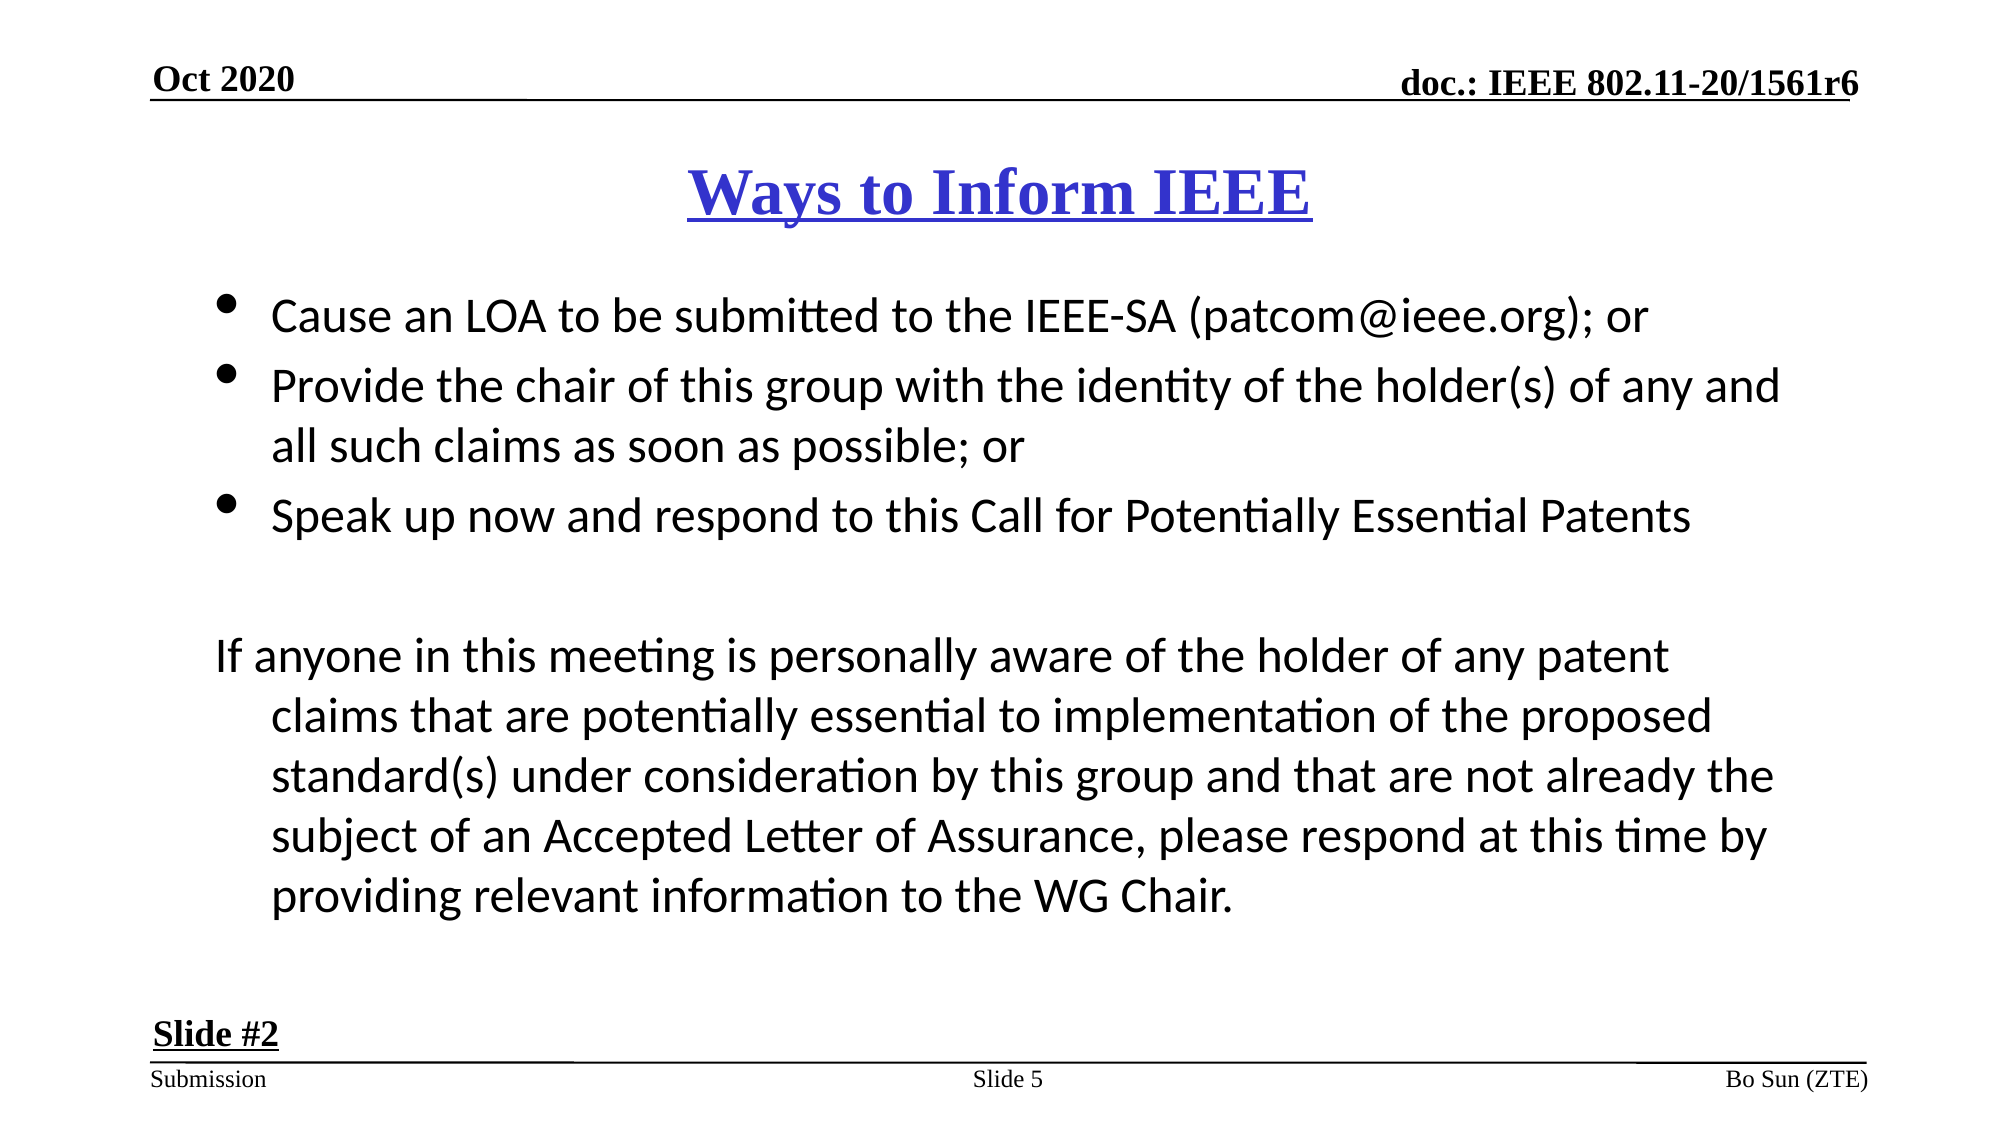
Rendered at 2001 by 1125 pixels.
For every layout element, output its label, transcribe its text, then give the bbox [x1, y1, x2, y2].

text_box Slide #2 [138, 1001, 295, 1062]
text_box Ways to Inform IEEE [362, 100, 1638, 275]
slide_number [152, 54, 563, 100]
slide_number Slide 5 [949, 1061, 1067, 1123]
text_box Cause an LOA to be submitted to the IEEE-SA (patcom@ieee.org); or Provide the chair of this group with the identity of the holder(s) of any and all such claims as soon as possible; or Speak up now and respond to this Call for Potentially Essential Patents If anyone in this meeting is personally aware of the holder of any patent claims that are potentially essential to implementation of the proposed standard(s) under consideration by this group and that are not already the subject of an Accepted Letter of Assurance, please respond at this time by providing relevant information to the WG Chair. [200, 275, 1800, 975]
footer Bo Sun (ZTE) [1171, 1061, 1869, 1093]
